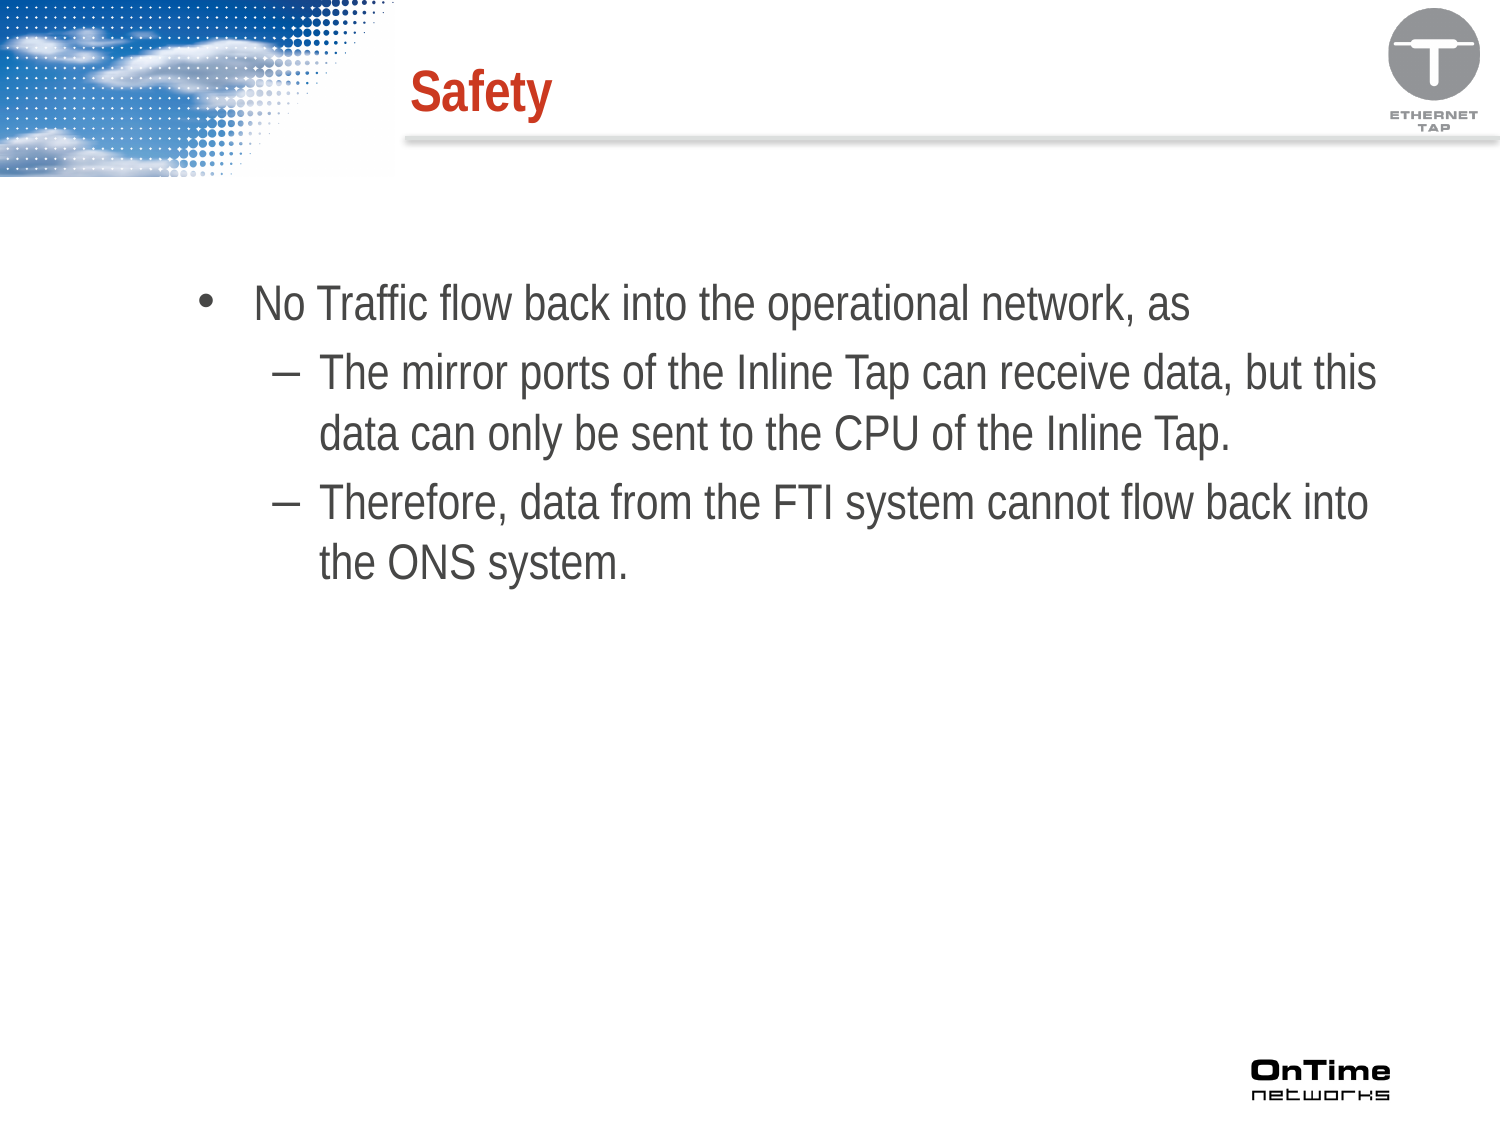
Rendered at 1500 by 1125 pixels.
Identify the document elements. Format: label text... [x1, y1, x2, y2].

picture [1340, 0, 1500, 144]
picture [0, 0, 395, 177]
list No Traffic flow back into the operational network, as The mirror ports of the Inline Tap can receive data, but this data can only be sent to the CPU of the Inline Tap. Therefore, data from the FTI system cannot flow back into the ONS system. [182, 262, 1411, 1005]
title Safety [395, 22, 1425, 155]
picture [1230, 1038, 1411, 1122]
